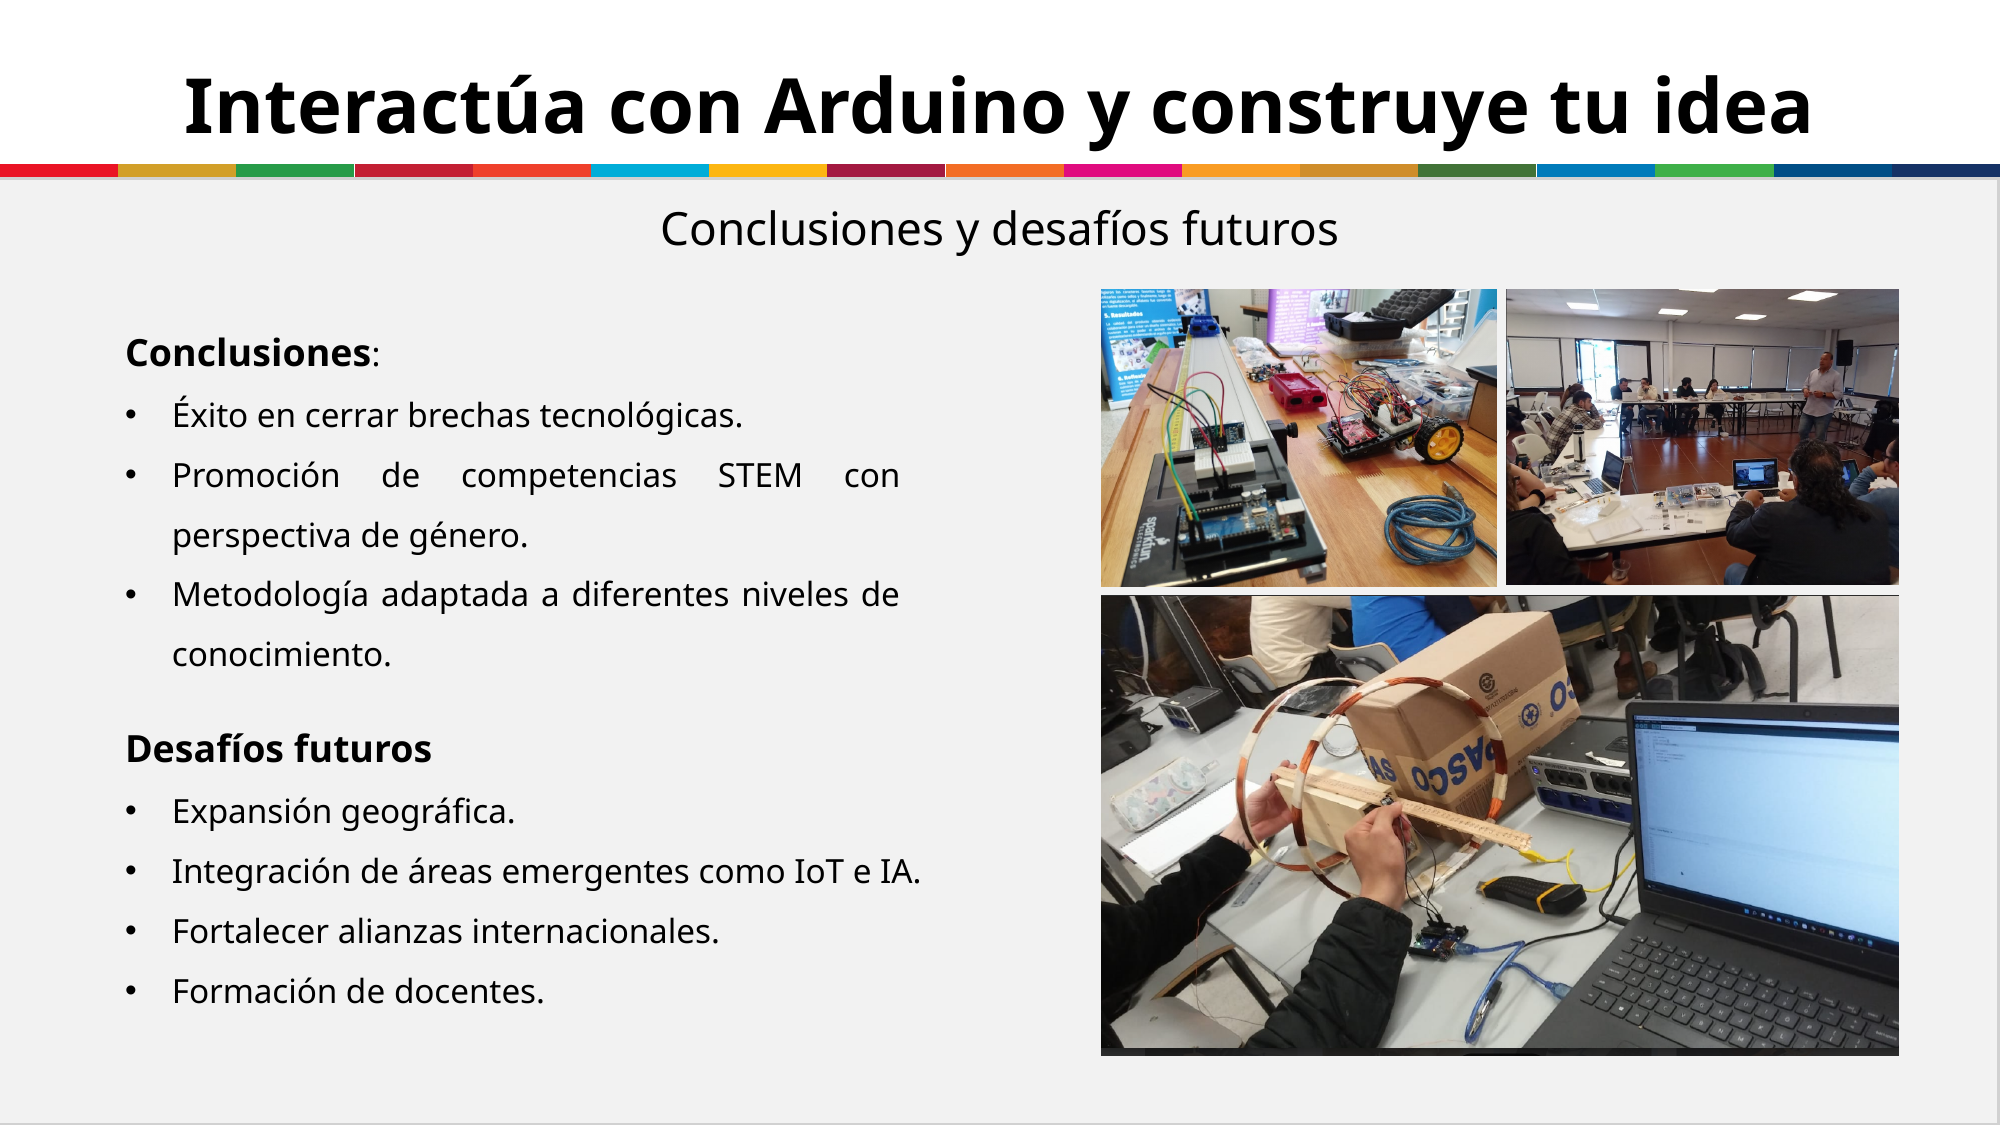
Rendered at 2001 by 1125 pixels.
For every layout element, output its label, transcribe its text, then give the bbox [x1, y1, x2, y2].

picture [1505, 288, 1900, 586]
picture [1100, 288, 1497, 587]
text_box Conclusiones y desafíos futuros [33, 186, 1967, 268]
title Interactúa con Arduino y construye tu idea [33, 32, 1967, 164]
picture [1100, 595, 1900, 1056]
text_box Conclusiones: Éxito en cerrar brechas tecnológicas. Promoción de competencias STEM con perspectiva de género. Metodología adaptada a diferentes niveles de conocimiento. [110, 299, 916, 681]
text_box [0, 177, 2000, 1125]
text_box Desafíos futuros Expansión geográfica. Integración de áreas emergentes como IoT e IA. Fortalecer alianzas internacionales. Formación de docentes. [110, 695, 985, 1018]
